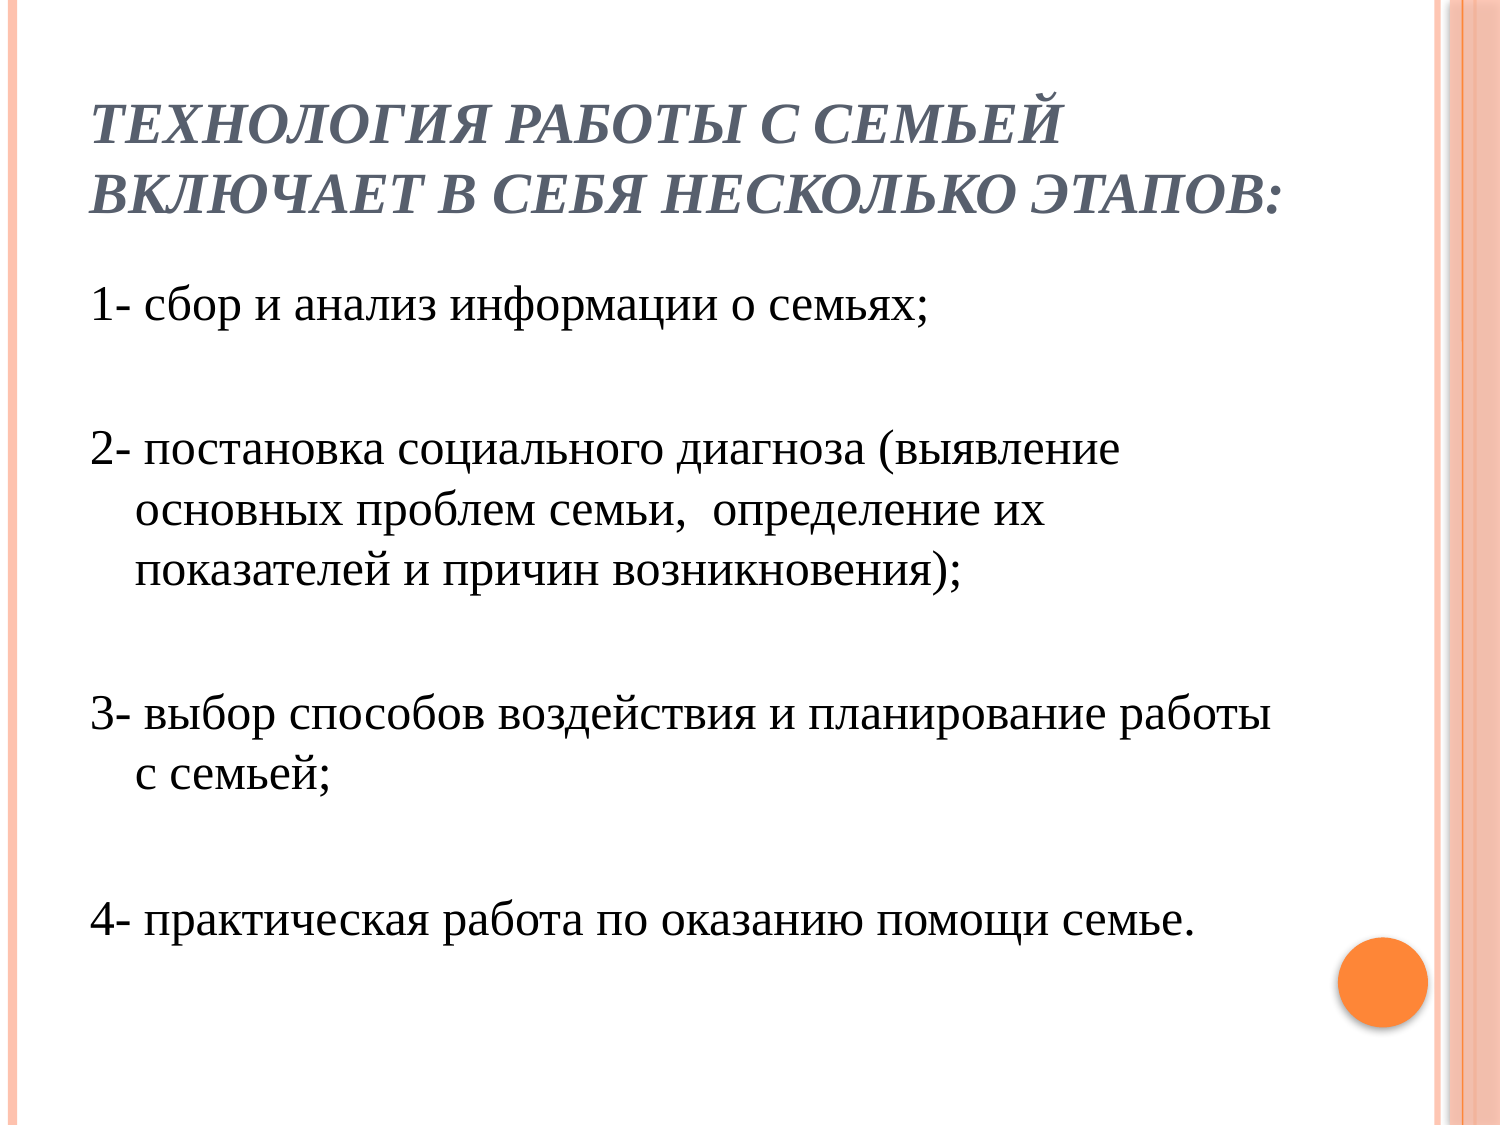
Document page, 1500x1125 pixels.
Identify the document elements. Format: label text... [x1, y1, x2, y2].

list 1- сбор и анализ информации о семьях; 2- постановка социального диагноза (выявление основных проблем семьи, определение их показателей и причин возникновения); 3- выбор способов воздействия и планирование работы с семьей; 4- практическая работа по оказанию помощи семье. [75, 262, 1300, 1062]
title Технология работы с семьей включает в себя несколько этапов: [75, 45, 1300, 233]
